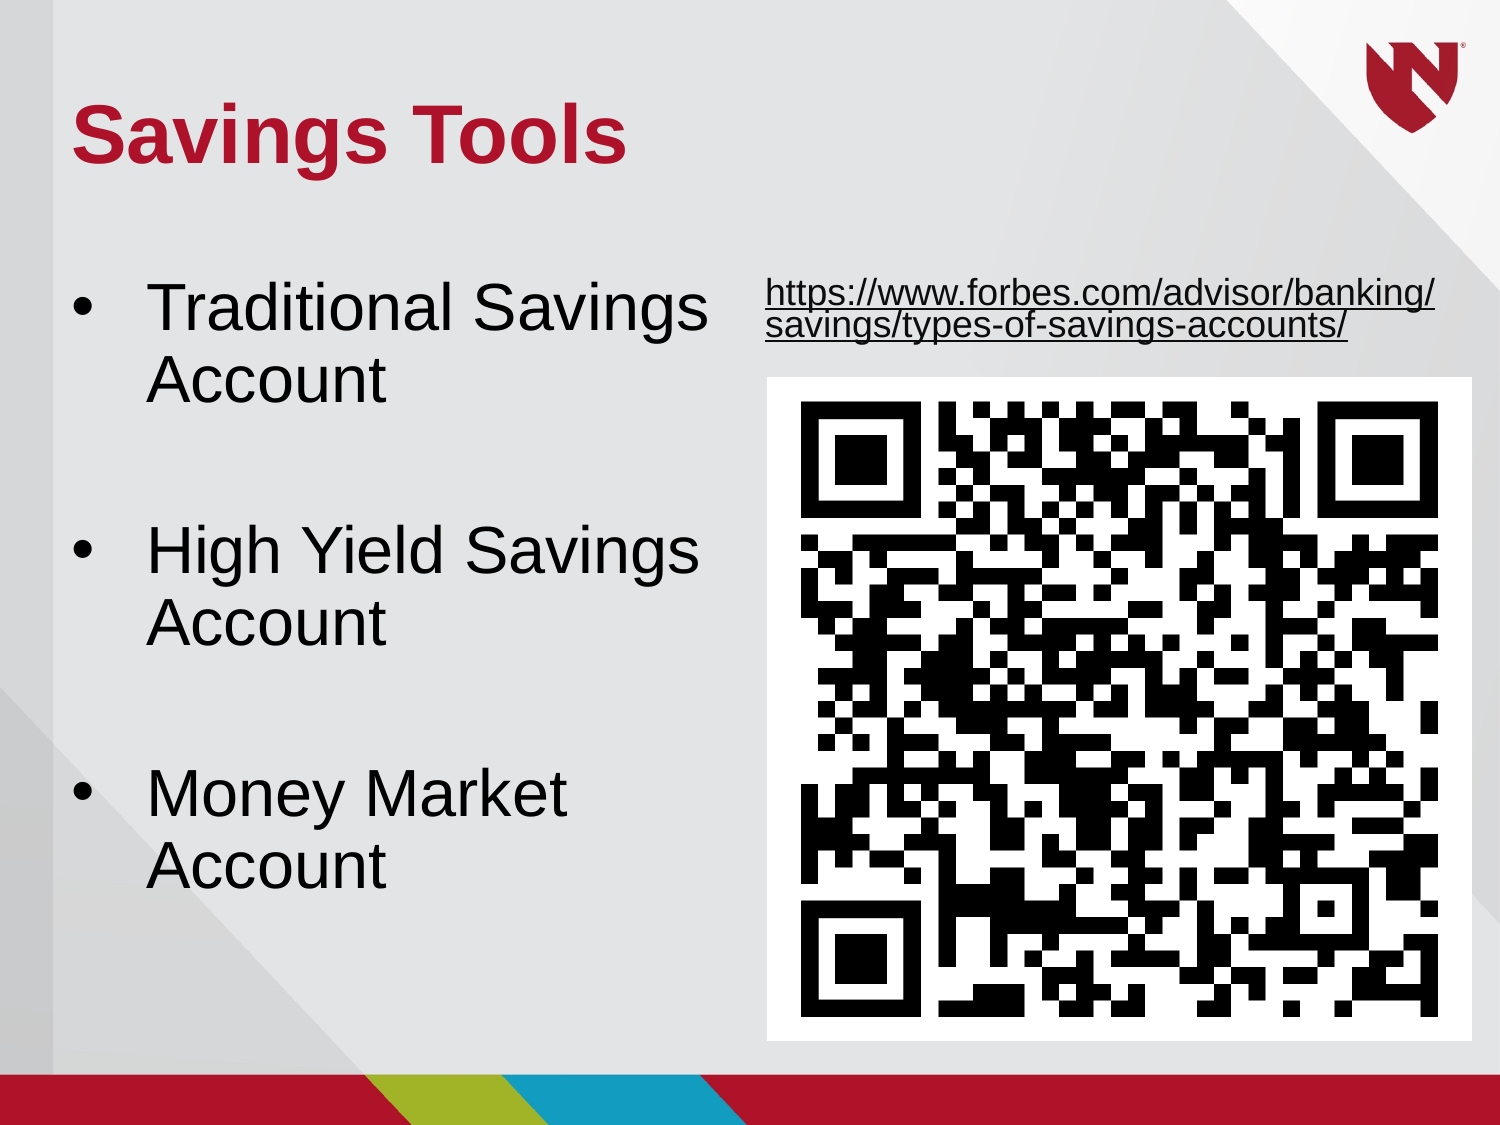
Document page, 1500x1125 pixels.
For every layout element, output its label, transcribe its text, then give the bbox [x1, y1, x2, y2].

list Traditional Savings Account High Yield Savings Account Money Market Account [56, 265, 733, 1077]
picture [0, 0, 1500, 1125]
list https://www.forbes.com/advisor/banking/savings/types-of-savings-accounts/ [750, 265, 1456, 1077]
title Savings Tools [56, 35, 1350, 238]
